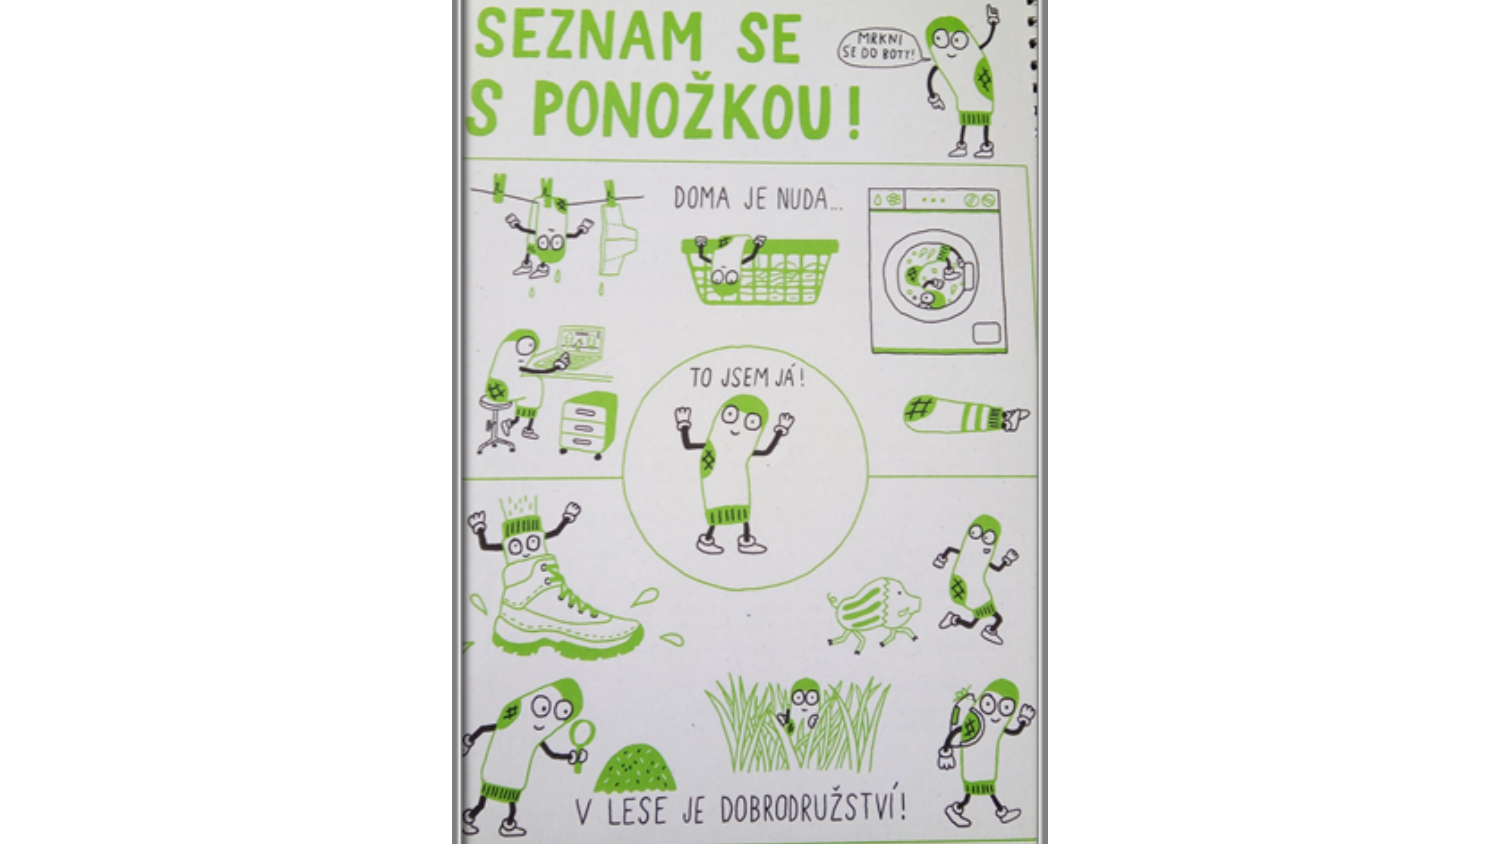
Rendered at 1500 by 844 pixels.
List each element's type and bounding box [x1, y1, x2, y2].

picture [452, 0, 1048, 844]
